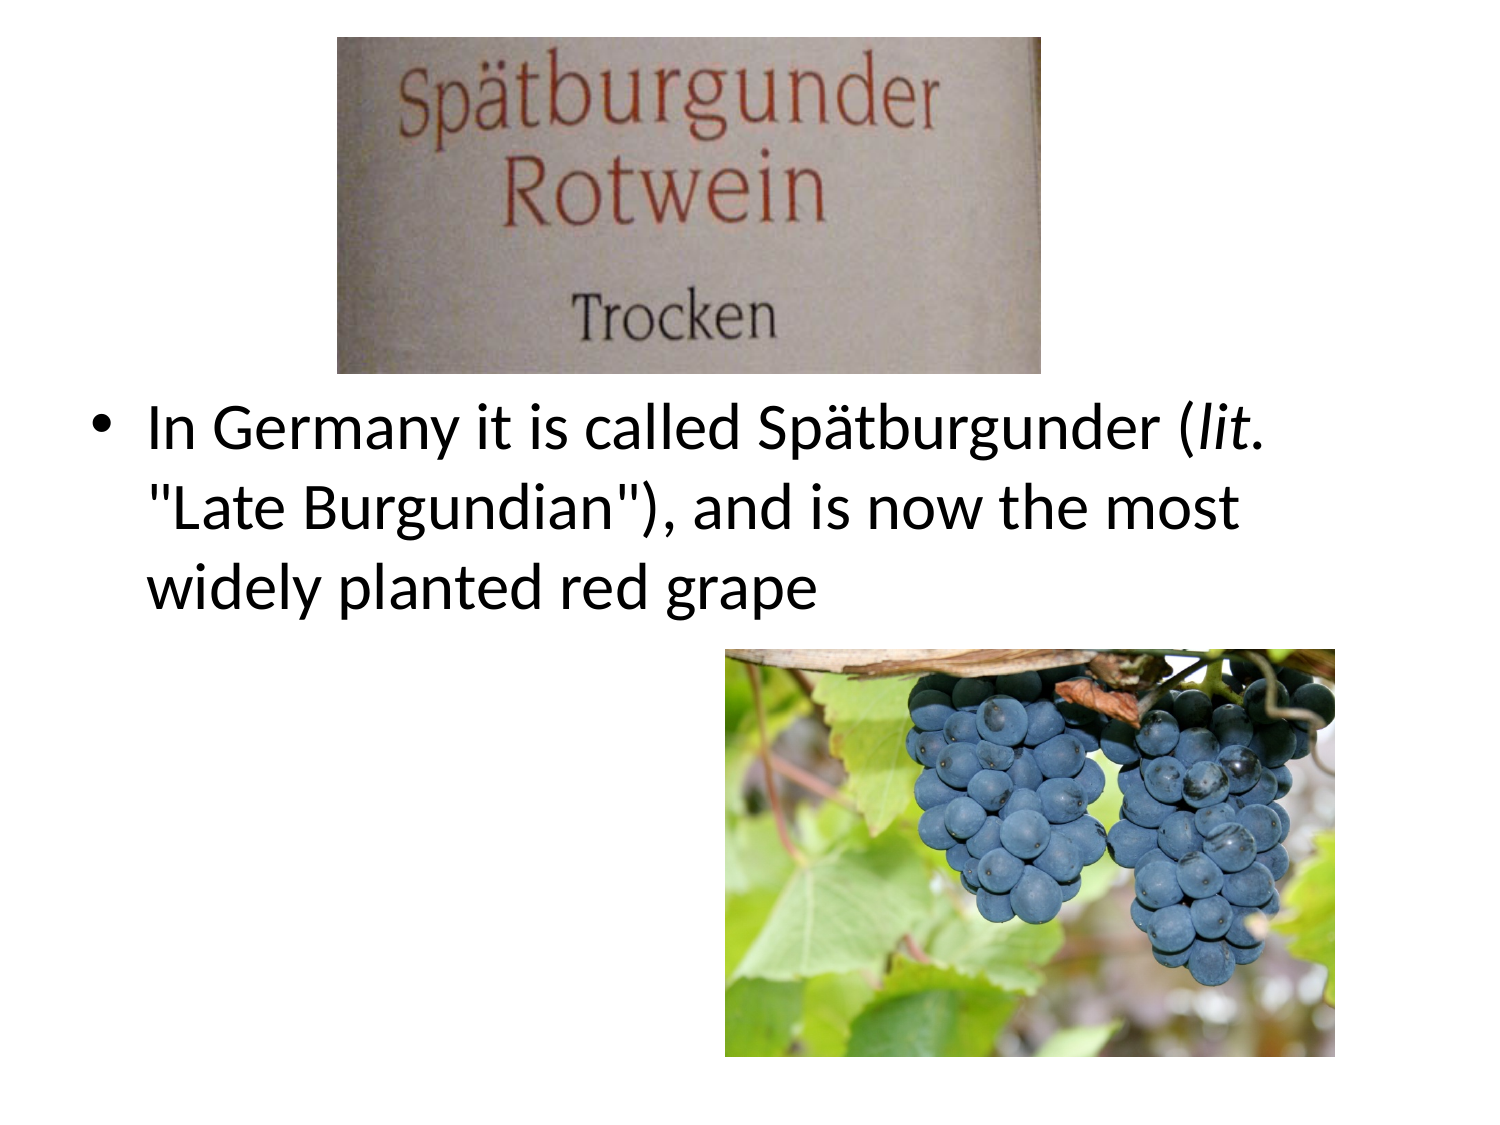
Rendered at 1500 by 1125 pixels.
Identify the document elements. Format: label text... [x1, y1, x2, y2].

picture [337, 37, 1041, 374]
list In Germany it is called Spätburgunder (lit. "Late Burgundian"), and is now the most widely planted red grape [75, 375, 1425, 638]
picture [724, 649, 1335, 1057]
